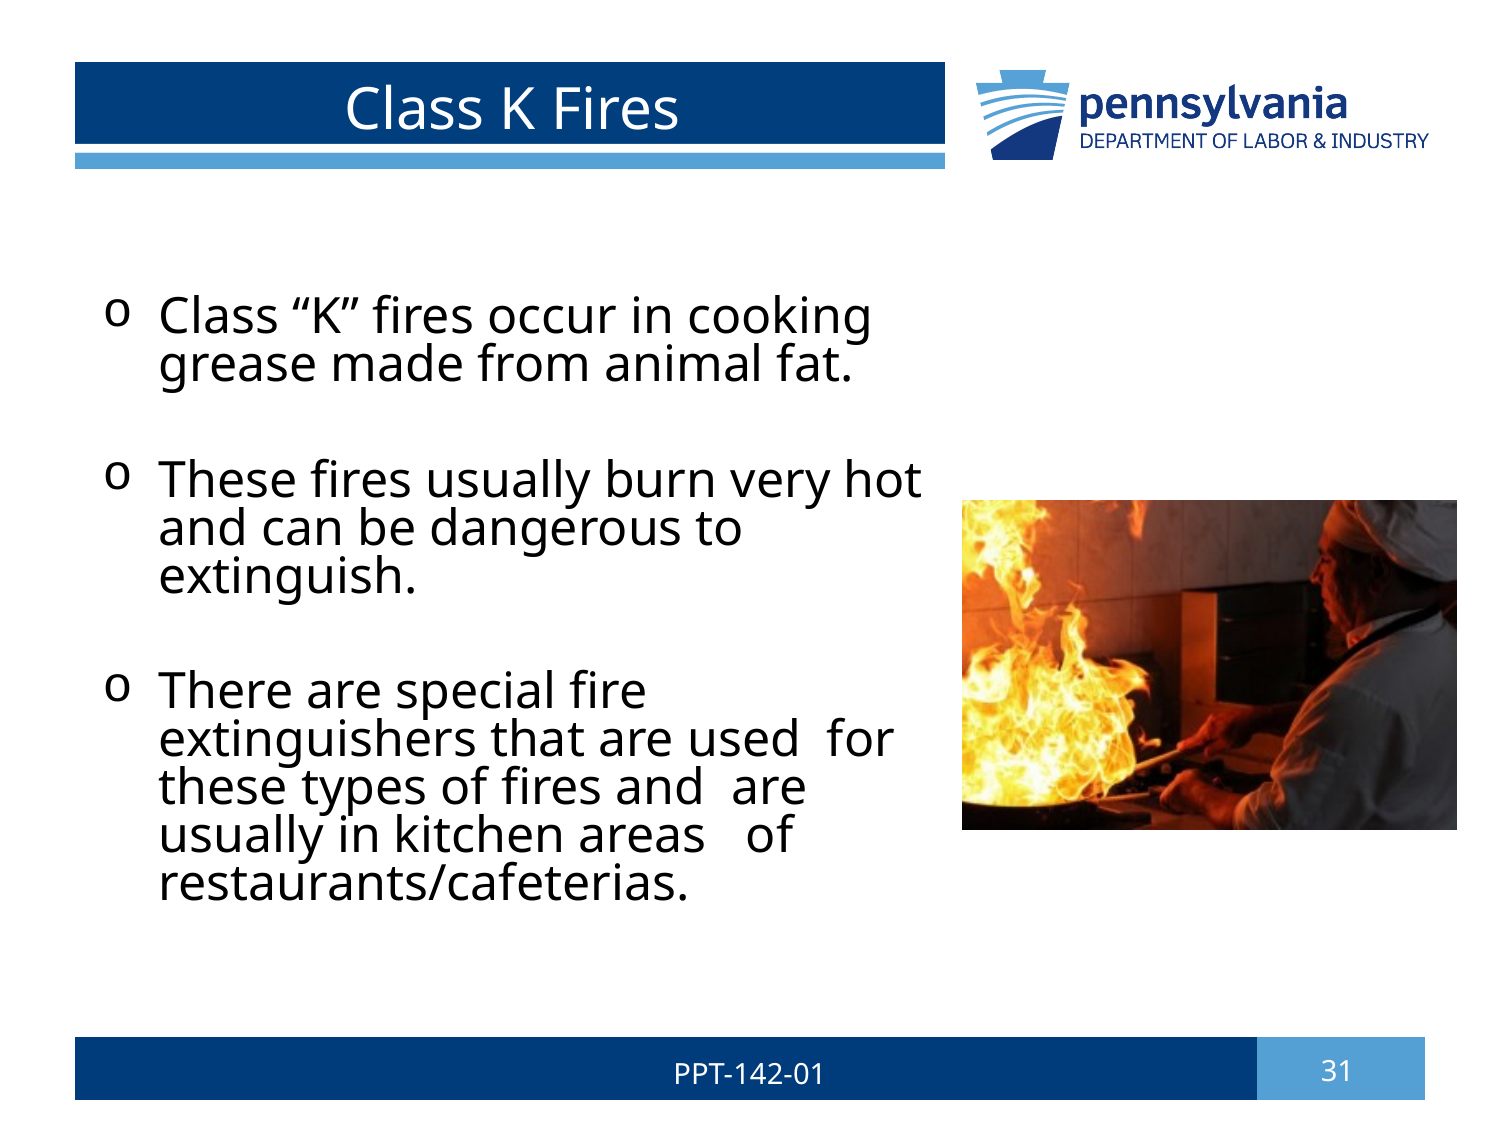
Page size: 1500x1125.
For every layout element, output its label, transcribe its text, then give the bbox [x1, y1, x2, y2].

slide_number 31 [1250, 1042, 1425, 1103]
footer PPT-142-01 [512, 1042, 988, 1103]
title Class K Fires [75, 62, 950, 150]
picture [75, 1037, 1425, 1100]
subtitle Class “K” fires occur in cooking grease made from animal fat. These fires usually burn very hot and can be dangerous to extinguish. There are special fire extinguishers that are used for these types of fires and are usually in kitchen areas of restaurants/cafeterias. [87, 287, 963, 963]
picture [75, 62, 1429, 169]
picture [962, 500, 1457, 830]
